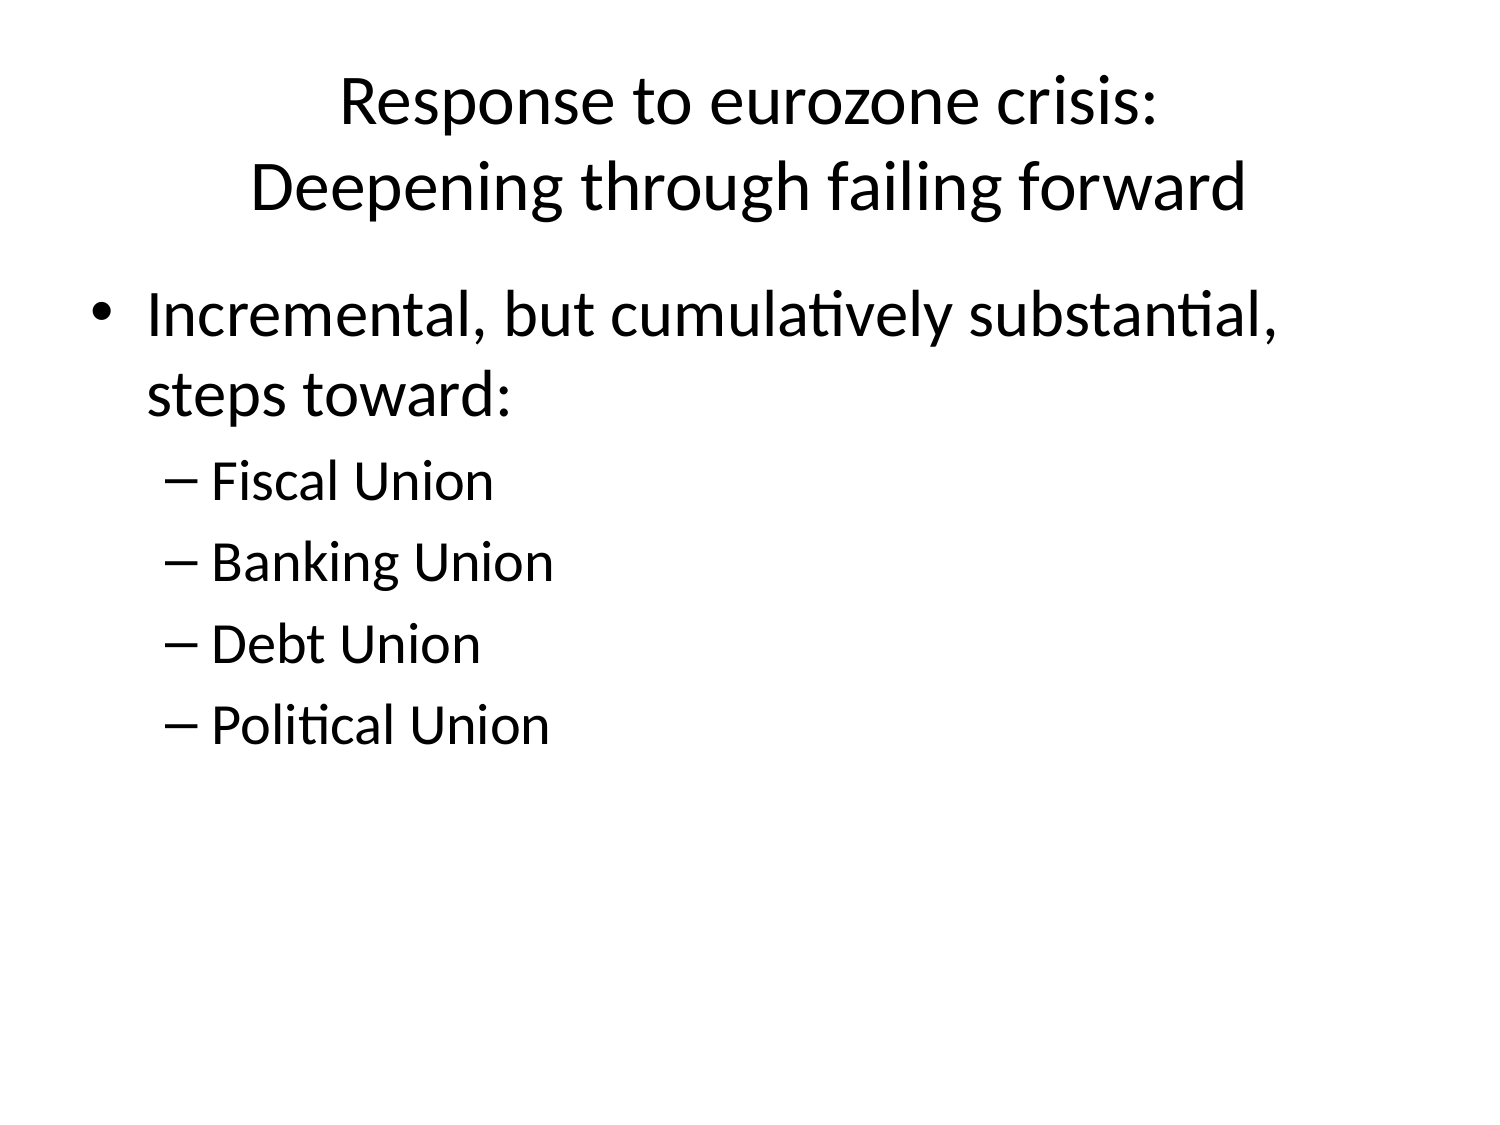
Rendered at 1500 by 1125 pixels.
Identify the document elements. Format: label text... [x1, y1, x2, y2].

list Incremental, but cumulatively substantial, steps toward: Fiscal Union Banking Union Debt Union Political Union [75, 262, 1425, 1005]
title Response to eurozone crisis: Deepening through failing forward [75, 45, 1425, 233]
